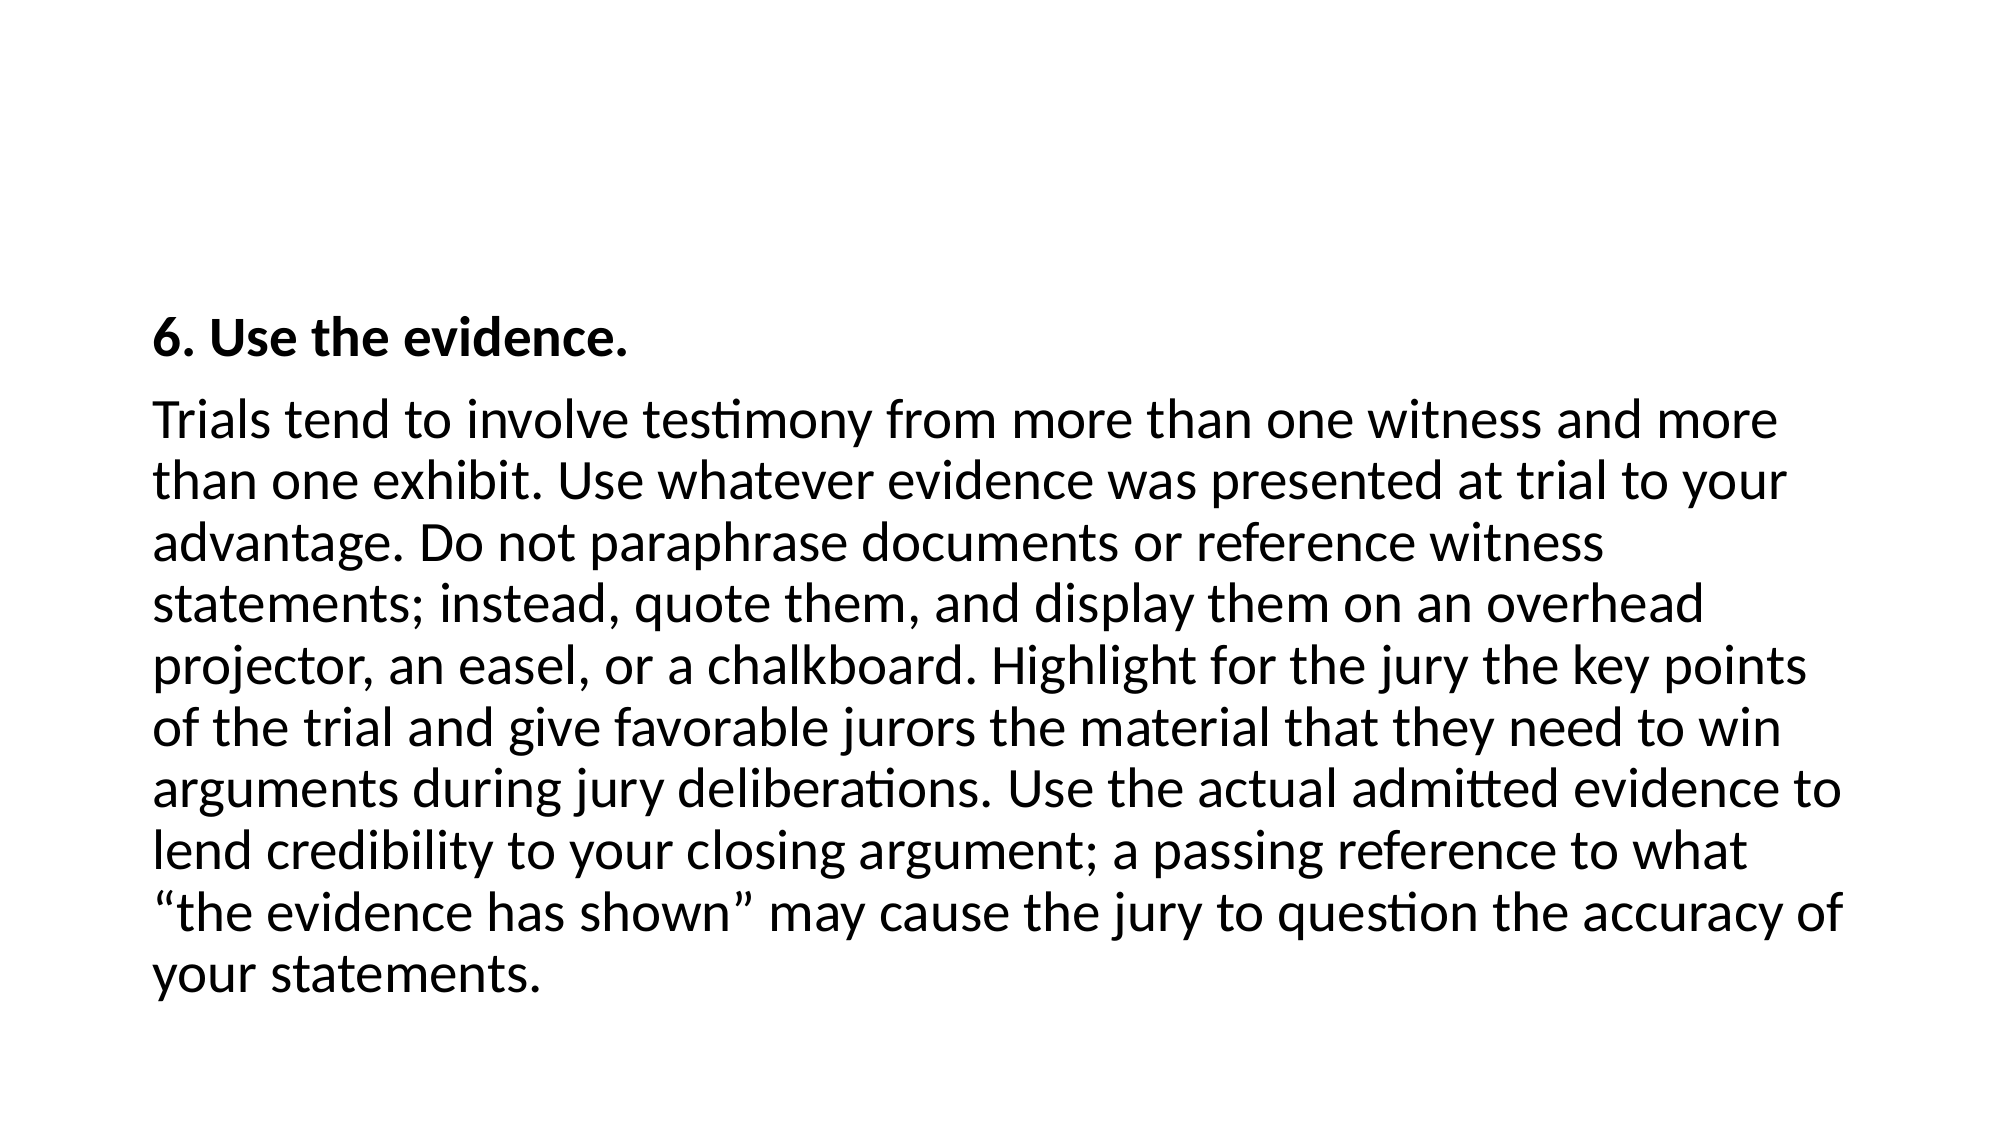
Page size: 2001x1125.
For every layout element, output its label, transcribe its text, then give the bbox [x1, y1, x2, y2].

list 6. Use the evidence. Trials tend to involve testimony from more than one witness and more than one exhibit. Use whatever evidence was presented at trial to your advantage. Do not paraphrase documents or reference witness statements; instead, quote them, and display them on an overhead projector, an easel, or a chalkboard. Highlight for the jury the key points of the trial and give favorable jurors the material that they need to win arguments during jury deliberations. Use the actual admitted evidence to lend credibility to your closing argument; a passing reference to what “the evidence has shown” may cause the jury to question the accuracy of your statements. [137, 299, 1863, 1014]
